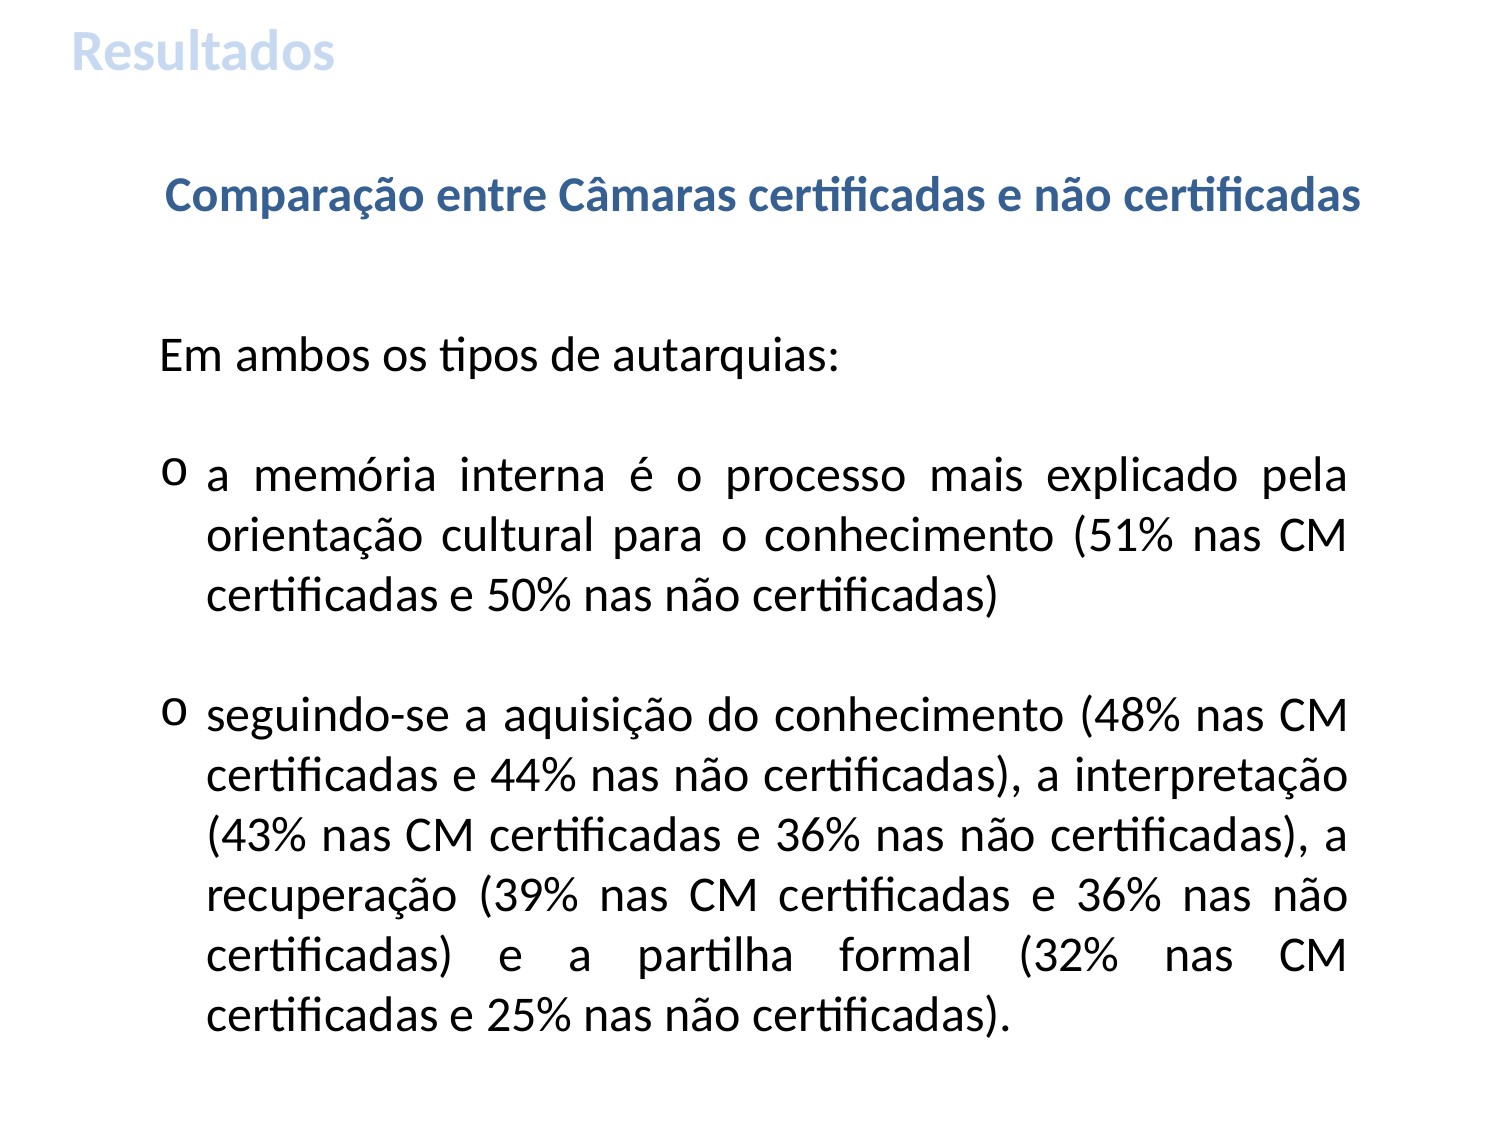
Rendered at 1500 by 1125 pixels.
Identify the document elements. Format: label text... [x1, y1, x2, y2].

text_box Resultados [0, 0, 437, 94]
text_box Em ambos os tipos de autarquias: a memória interna é o processo mais explicado pela orientação cultural para o conhecimento (51% nas CM certificadas e 50% nas não certificadas) seguindo-se a aquisição do conhecimento (48% nas CM certificadas e 44% nas não certificadas), a interpretação (43% nas CM certificadas e 36% nas não certificadas), a recuperação (39% nas CM certificadas e 36% nas não certificadas) e a partilha formal (32% nas CM certificadas e 25% nas não certificadas). [144, 314, 1365, 1110]
title Comparação entre Câmaras certificadas e não certificadas [88, 97, 1439, 285]
